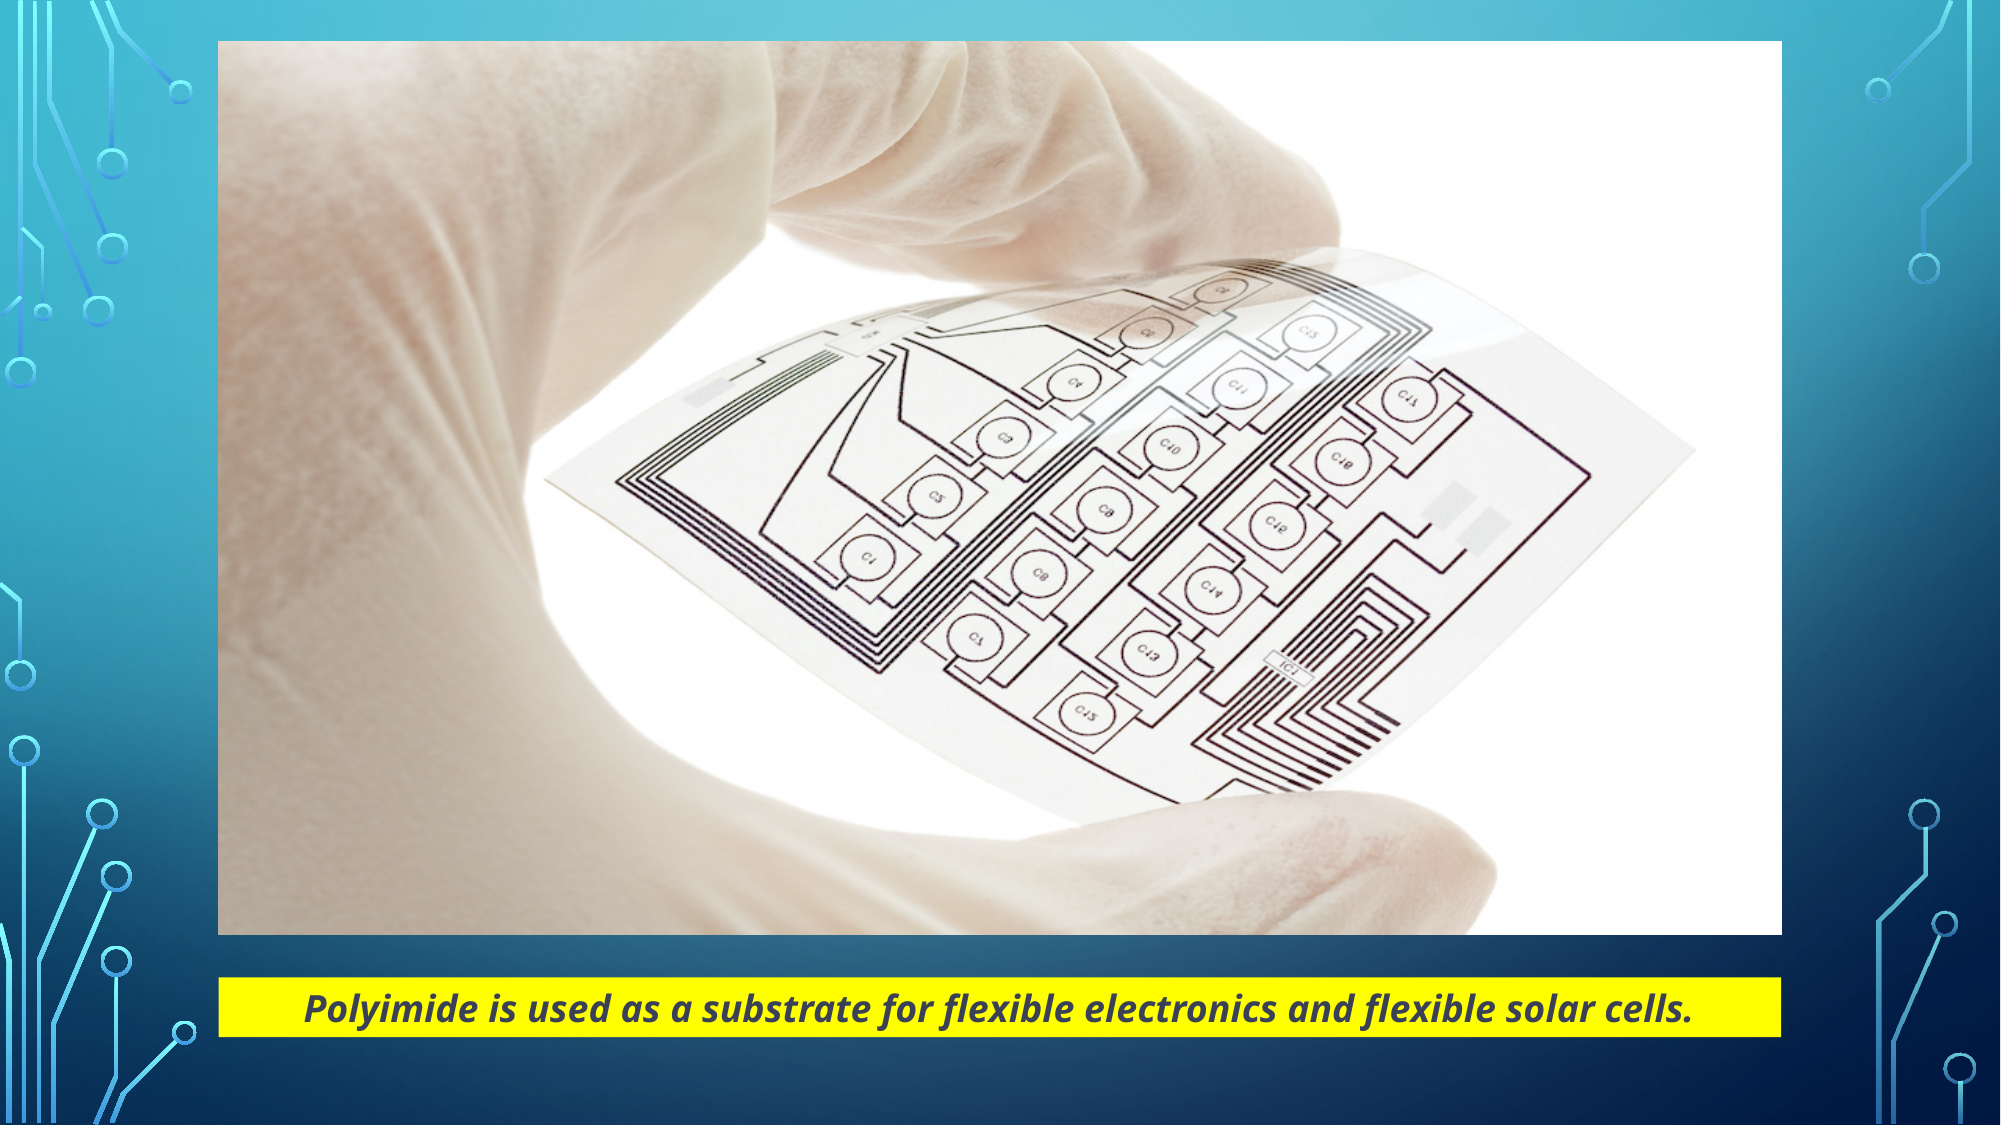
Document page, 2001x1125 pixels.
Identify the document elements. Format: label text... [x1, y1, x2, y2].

text_box Polyimide is used as a substrate for flexible electronics and flexible solar cells. [218, 977, 1782, 1038]
picture [218, 41, 1782, 935]
